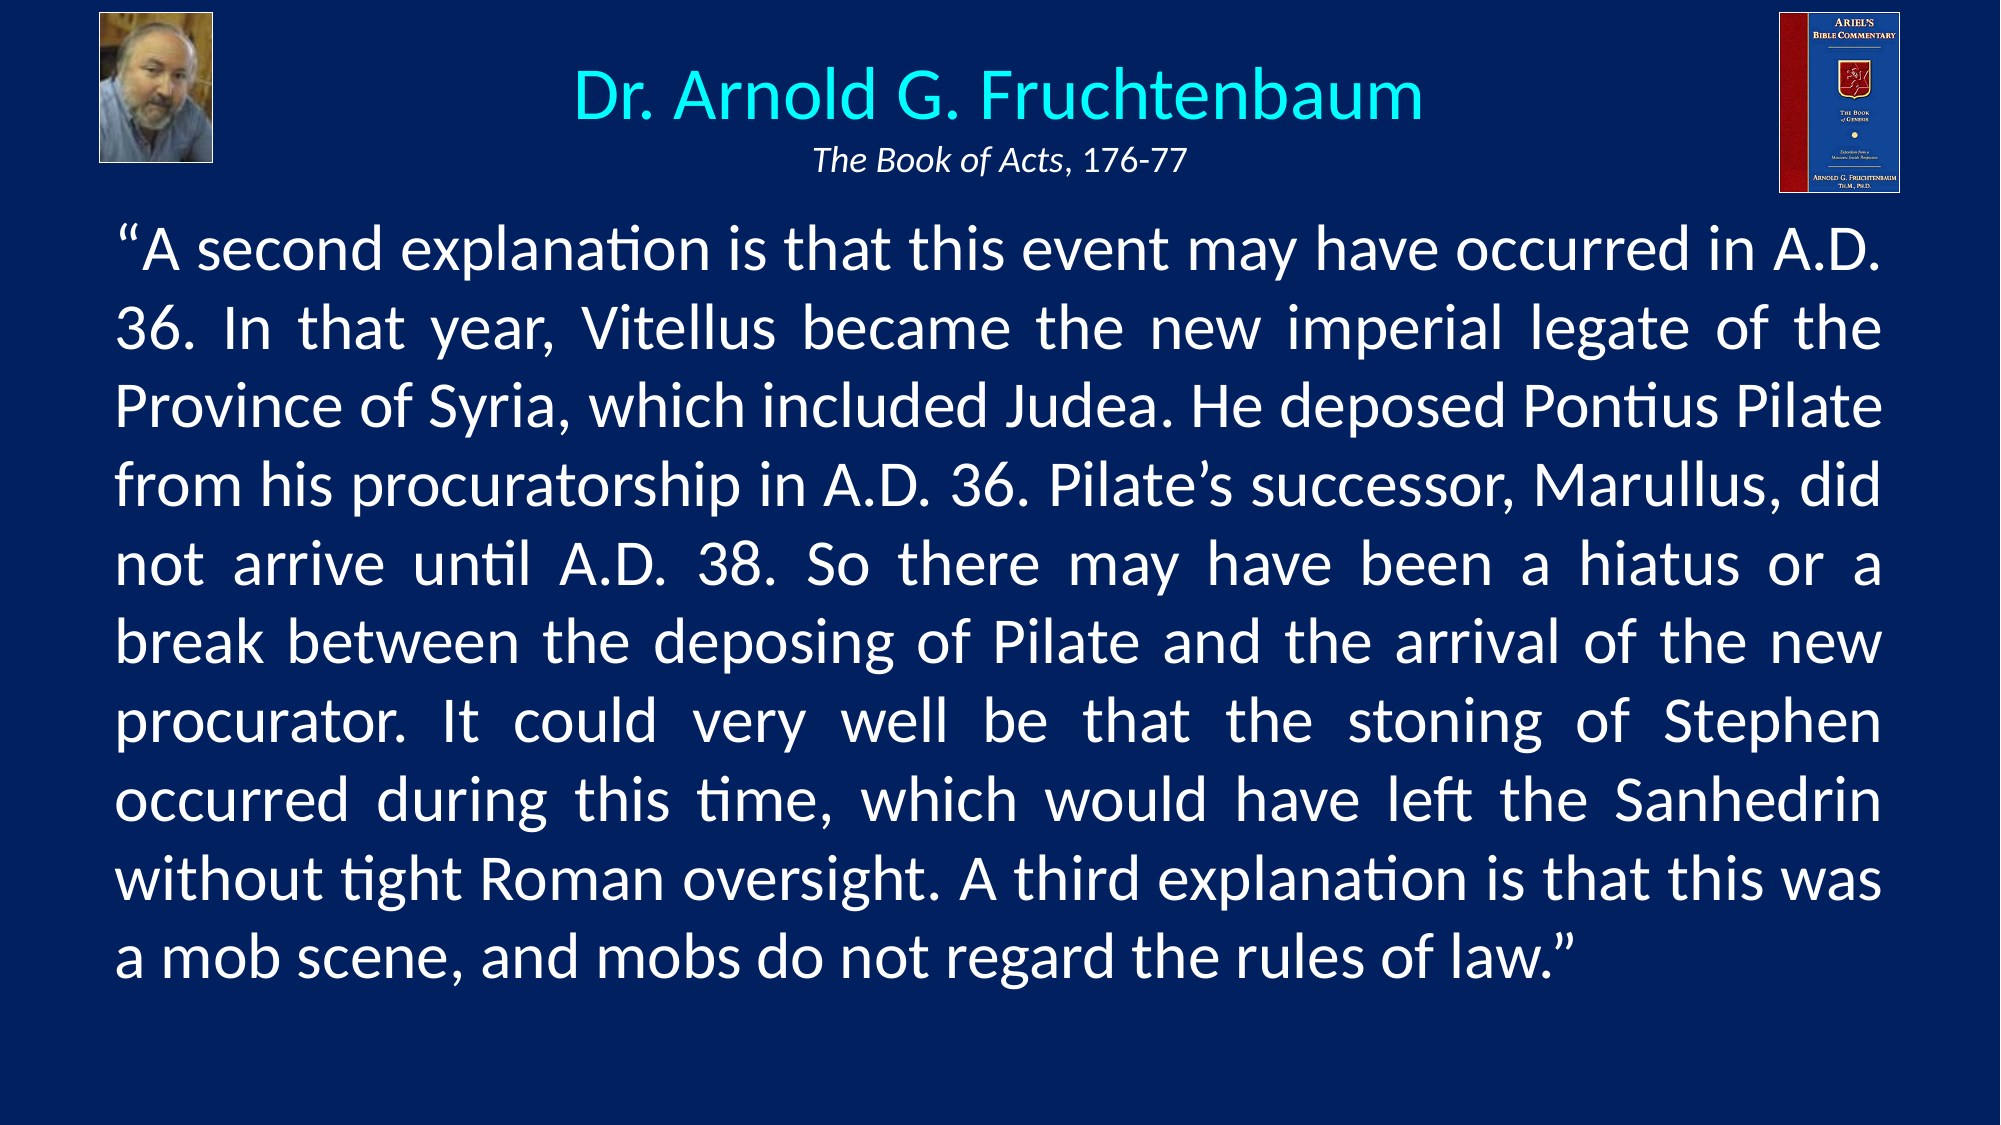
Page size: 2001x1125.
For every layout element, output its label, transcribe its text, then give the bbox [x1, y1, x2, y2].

list “A second explanation is that this event may have occurred in A.D. 36. In that year, Vitellus became the new imperial legate of the Province of Syria, which included Judea. He deposed Pontius Pilate from his procuratorship in A.D. 36. Pilate’s successor, Marullus, did not arrive until A.D. 38. So there may have been a hiatus or a break between the deposing of Pilate and the arrival of the new procurator. It could very well be that the stoning of Stephen occurred during this time, which would have left the Sanhedrin without tight Roman oversight. A third explanation is that this was a mob scene, and mobs do not regard the rules of law.” [99, 197, 1900, 798]
text_box Dr. Arnold G. Fruchtenbaum The Book of Acts, 176-77 [554, 37, 1446, 188]
picture [1779, 12, 1900, 193]
picture [99, 12, 213, 163]
